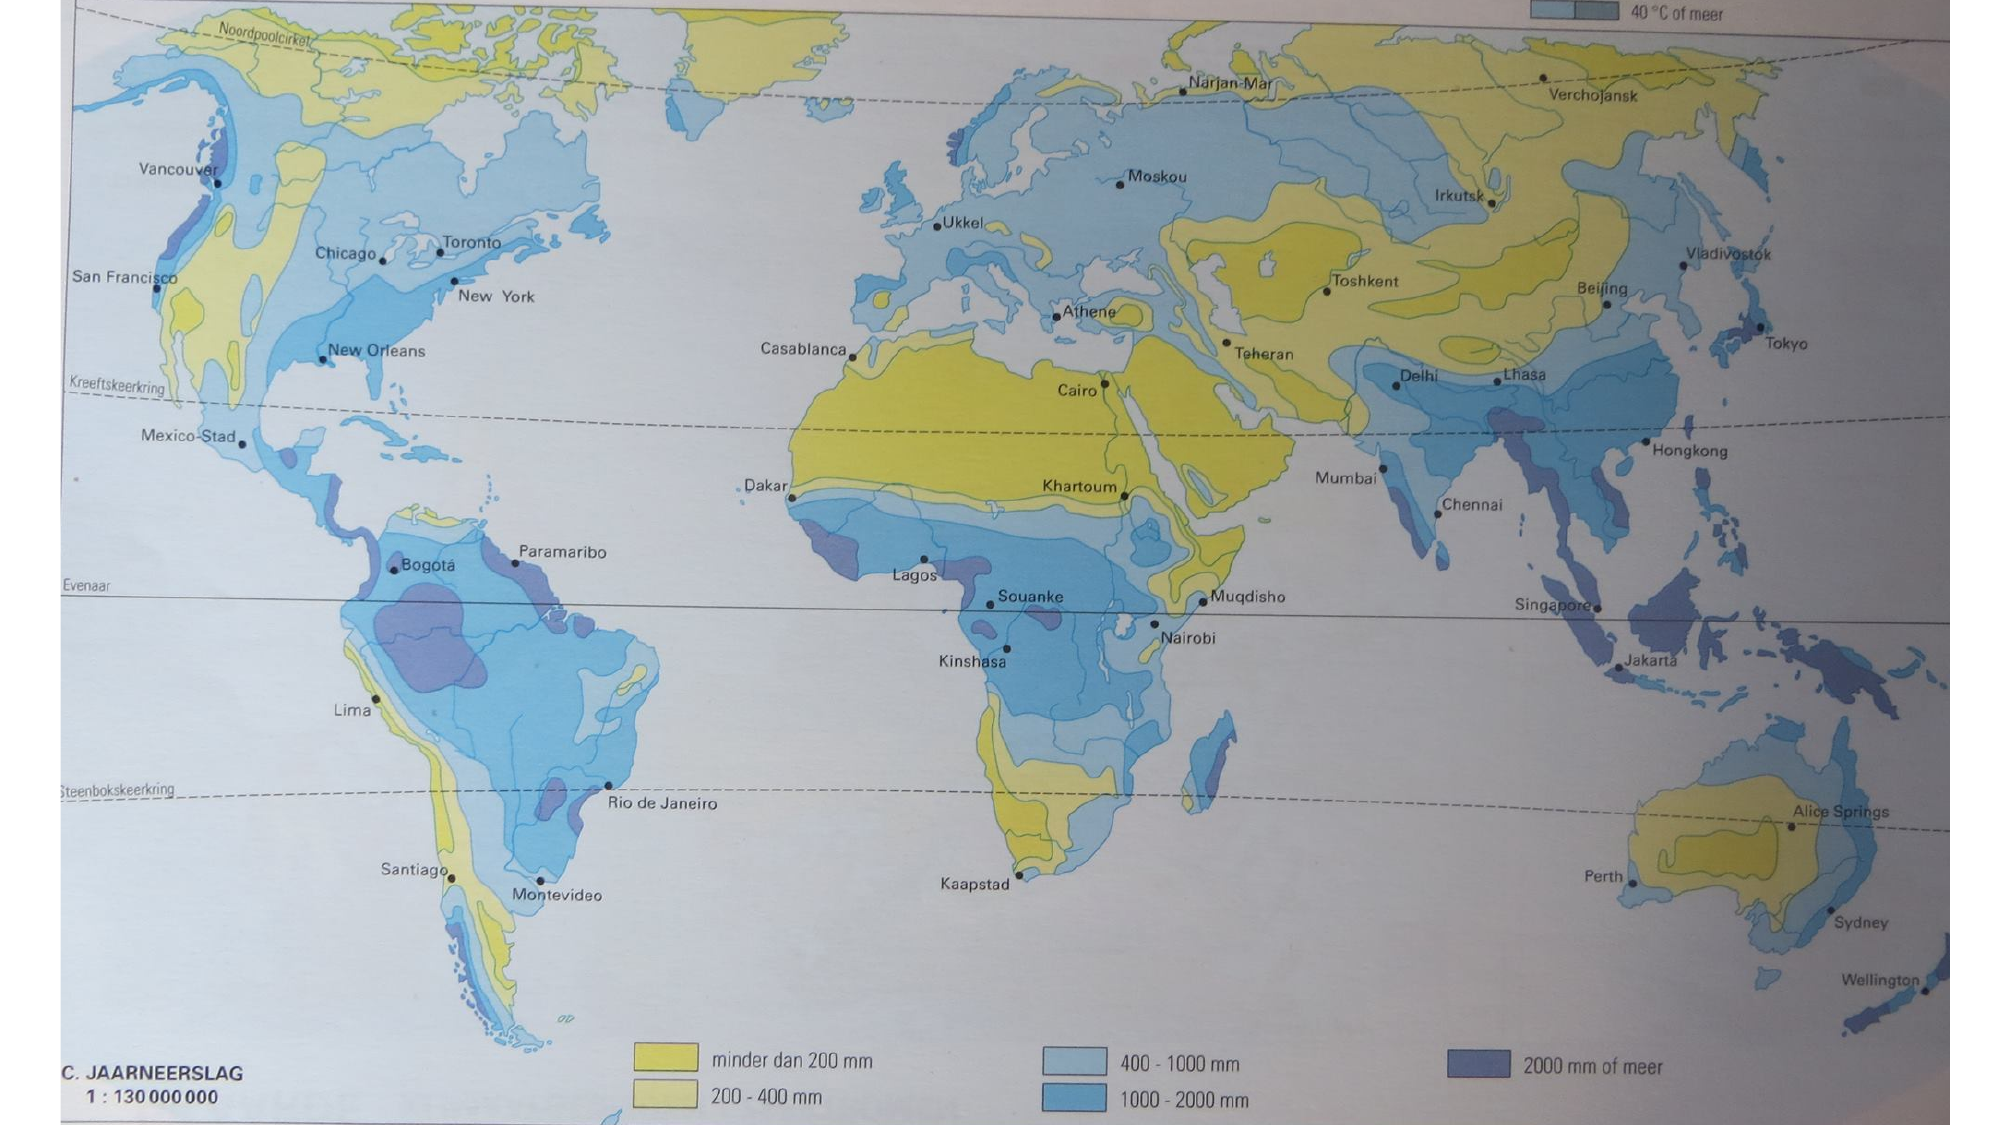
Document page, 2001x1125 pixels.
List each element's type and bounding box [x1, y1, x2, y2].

list [60, 0, 1950, 1125]
